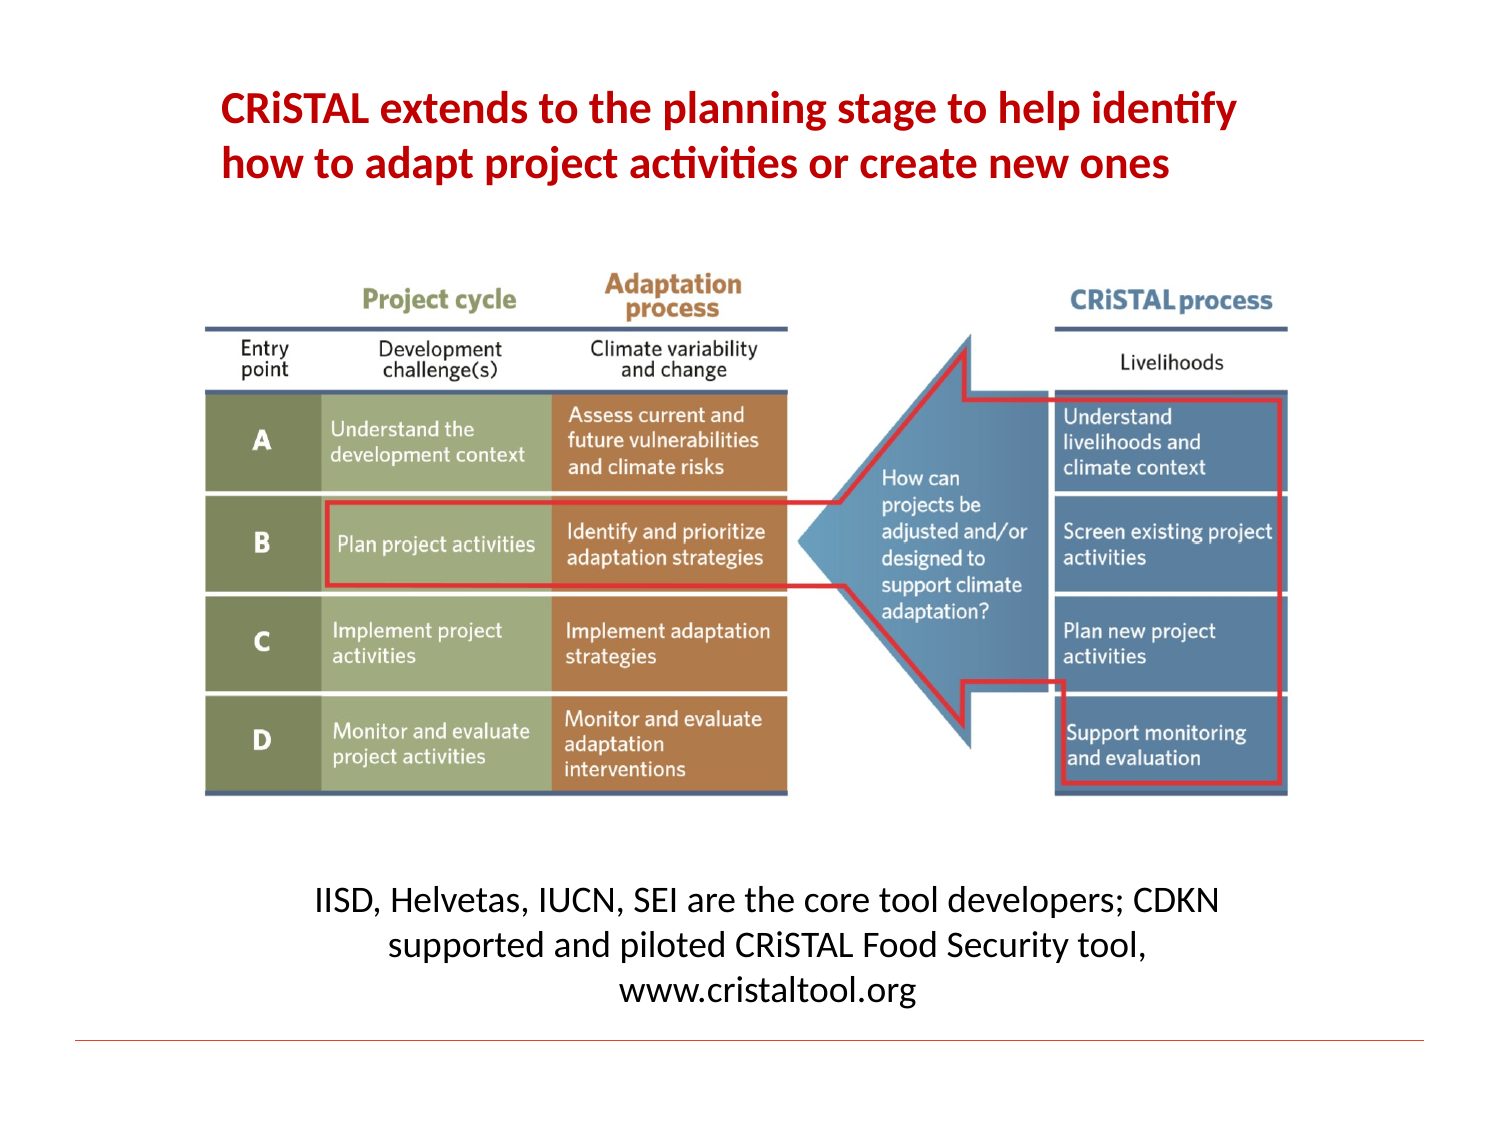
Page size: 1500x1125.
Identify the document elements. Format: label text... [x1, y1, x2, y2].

text_box IISD, Helvetas, IUCN, SEI are the core tool developers; CDKN supported and piloted CRiSTAL Food Security tool, www.cristaltool.org [227, 862, 1308, 1016]
text_box CRiSTAL extends to the planning stage to help identify how to adapt project activities or create new ones [209, 96, 1291, 247]
picture [169, 249, 1368, 835]
